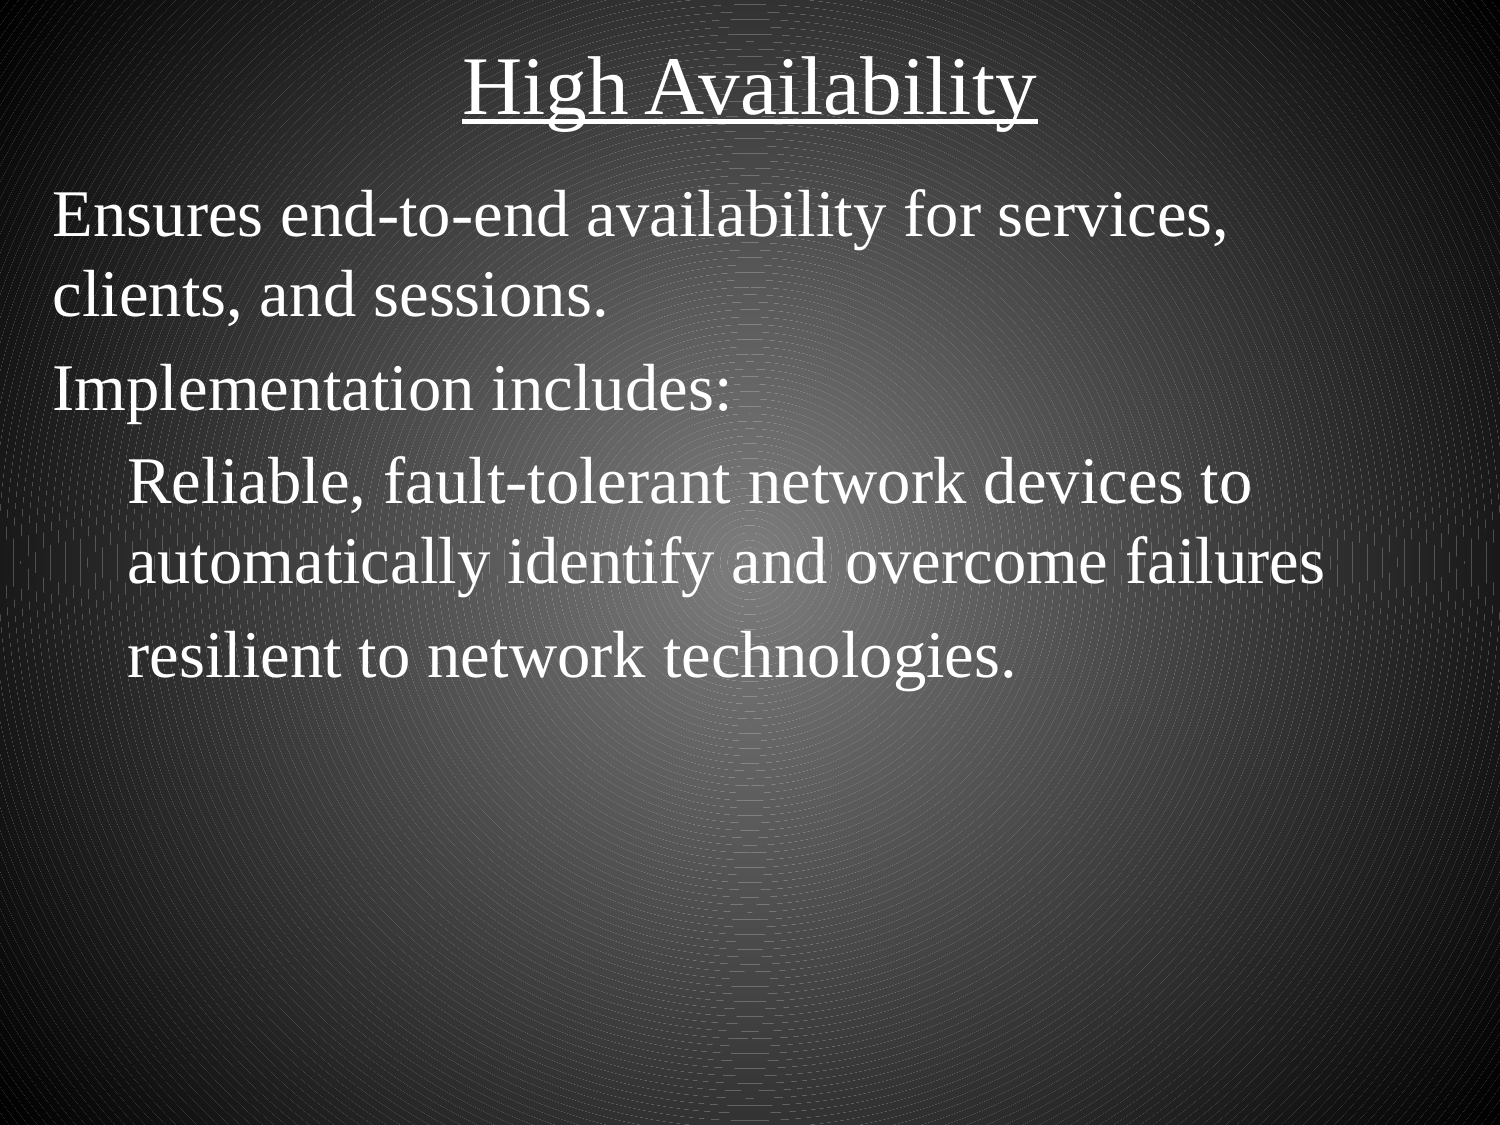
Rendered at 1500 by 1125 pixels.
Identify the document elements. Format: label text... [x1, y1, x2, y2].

title High Availability [112, 0, 1388, 162]
subtitle Ensures end-to-end availability for services, clients, and sessions. Implementation includes: Reliable, fault-tolerant network devices to automatically identify and overcome failures resilient to network technologies. [37, 162, 1451, 1125]
